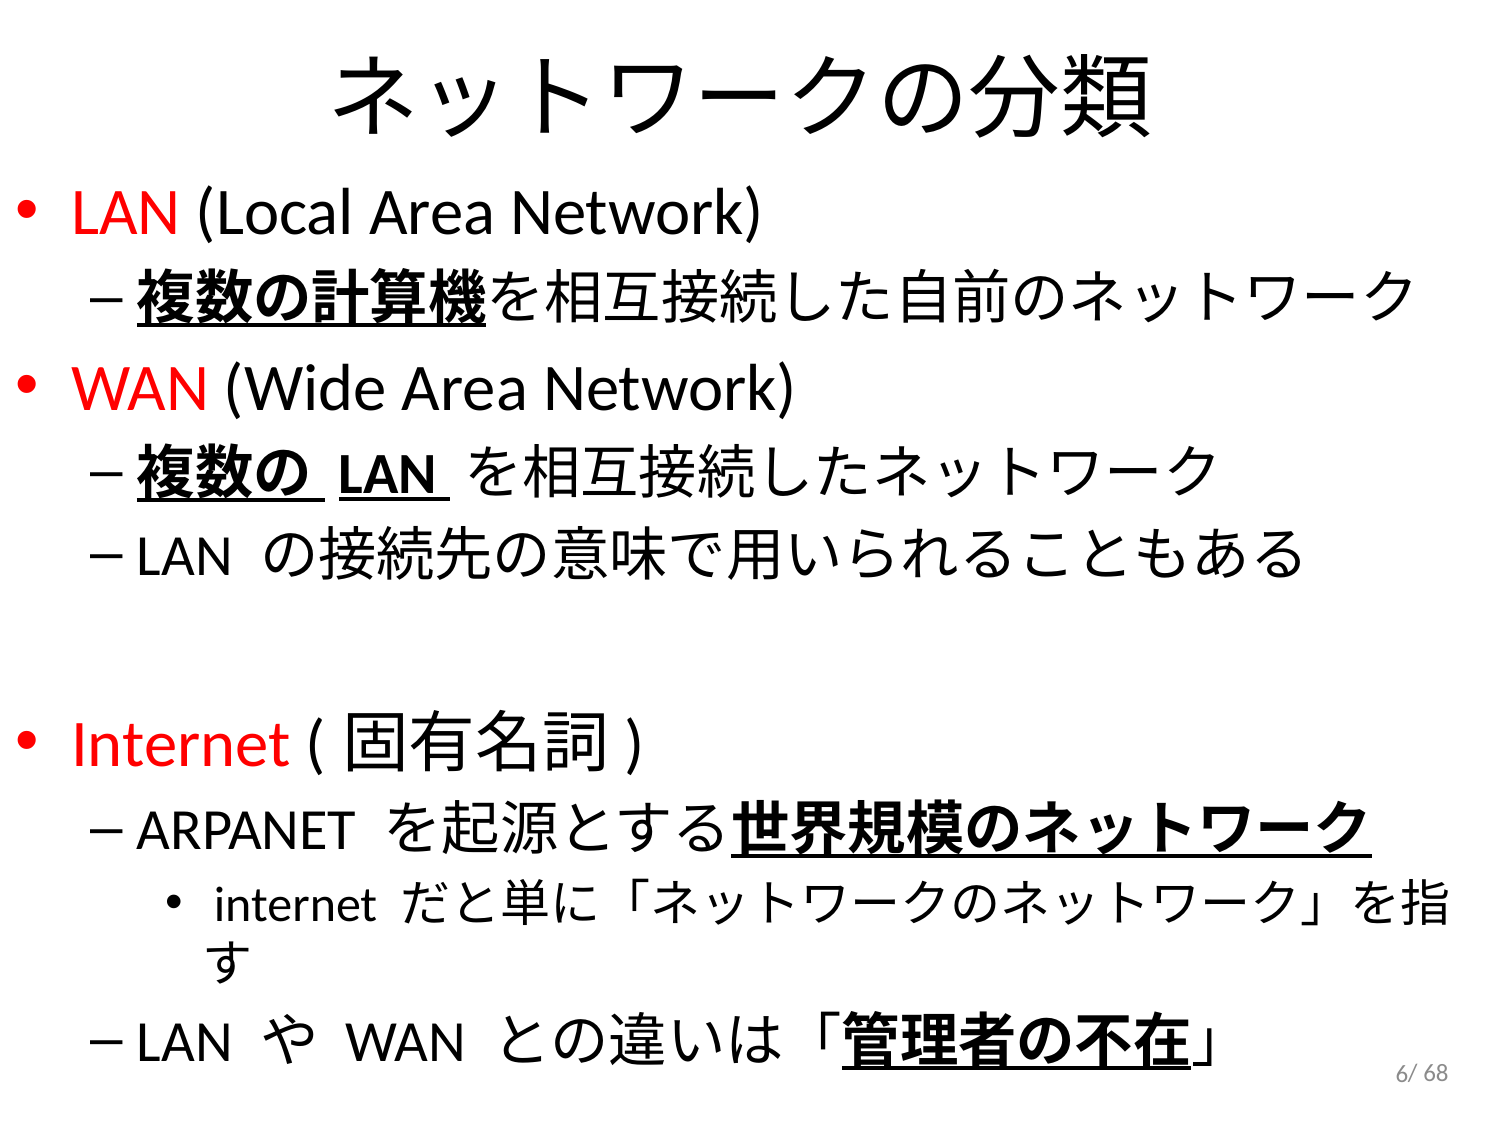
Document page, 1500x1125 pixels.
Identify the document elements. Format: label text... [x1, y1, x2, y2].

title ネットワークの分類 [64, 0, 1416, 160]
slide_number 6 [1073, 1042, 1424, 1103]
list LAN (Local Area Network) 複数の計算機を相互接続した自前のネットワーク WAN (Wide Area Network) 複数の LAN を相互接続したネットワーク LAN の接続先の意味で用いられることもある Internet (固有名詞) ARPANET を起源とする世界規模のネットワーク internet だと単に「ネットワークのネットワーク」を指す LAN や WAN との違いは「管理者の不在」 [0, 160, 1500, 1078]
